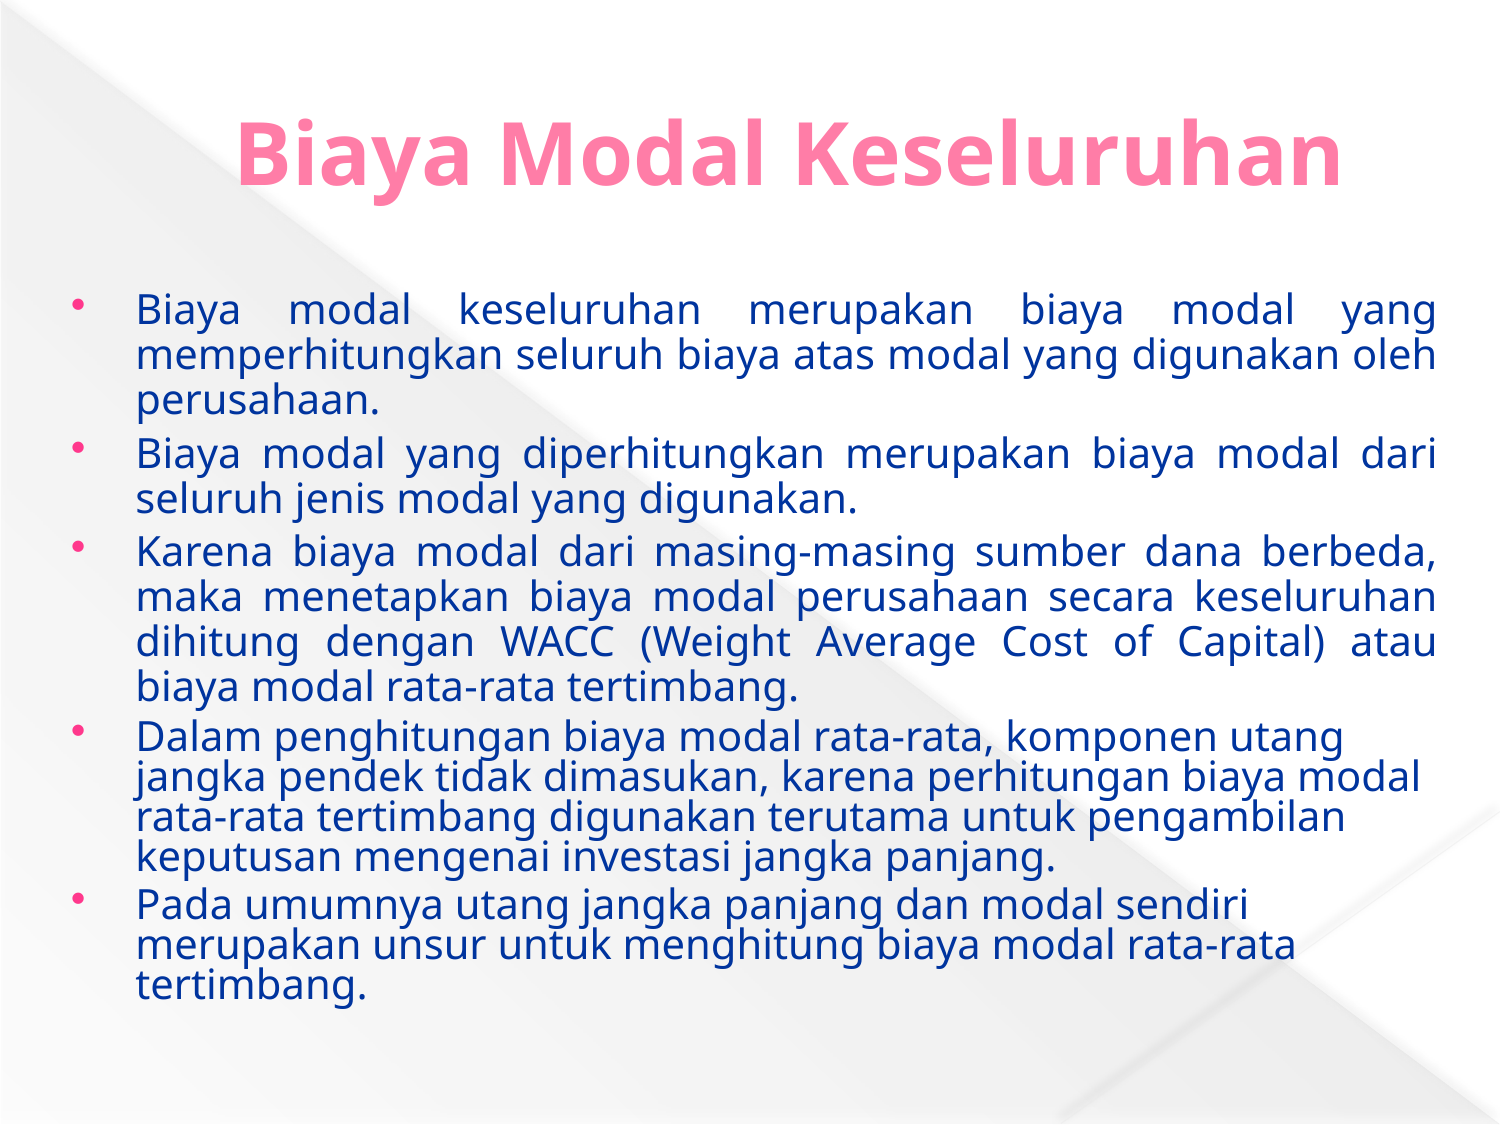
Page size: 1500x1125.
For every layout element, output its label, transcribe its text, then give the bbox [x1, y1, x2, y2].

title Biaya Modal Keseluruhan [75, 43, 1425, 258]
list Biaya modal keseluruhan merupakan biaya modal yang memperhitungkan seluruh biaya atas modal yang digunakan oleh perusahaan. Biaya modal yang diperhitungkan merupakan biaya modal dari seluruh jenis modal yang digunakan. Karena biaya modal dari masing-masing sumber dana berbeda, maka menetapkan biaya modal perusahaan secara keseluruhan dihitung dengan WACC (Weight Average Cost of Capital) atau biaya modal rata-rata tertimbang. Dalam penghitungan biaya modal rata-rata, komponen utang jangka pendek tidak dimasukan, karena perhitungan biaya modal rata-rata tertimbang digunakan terutama untuk pengambilan keputusan mengenai investasi jangka panjang. Pada umumnya utang jangka panjang dan modal sendiri merupakan unsur untuk menghitung biaya modal rata-rata tertimbang. [46, 280, 1454, 1125]
